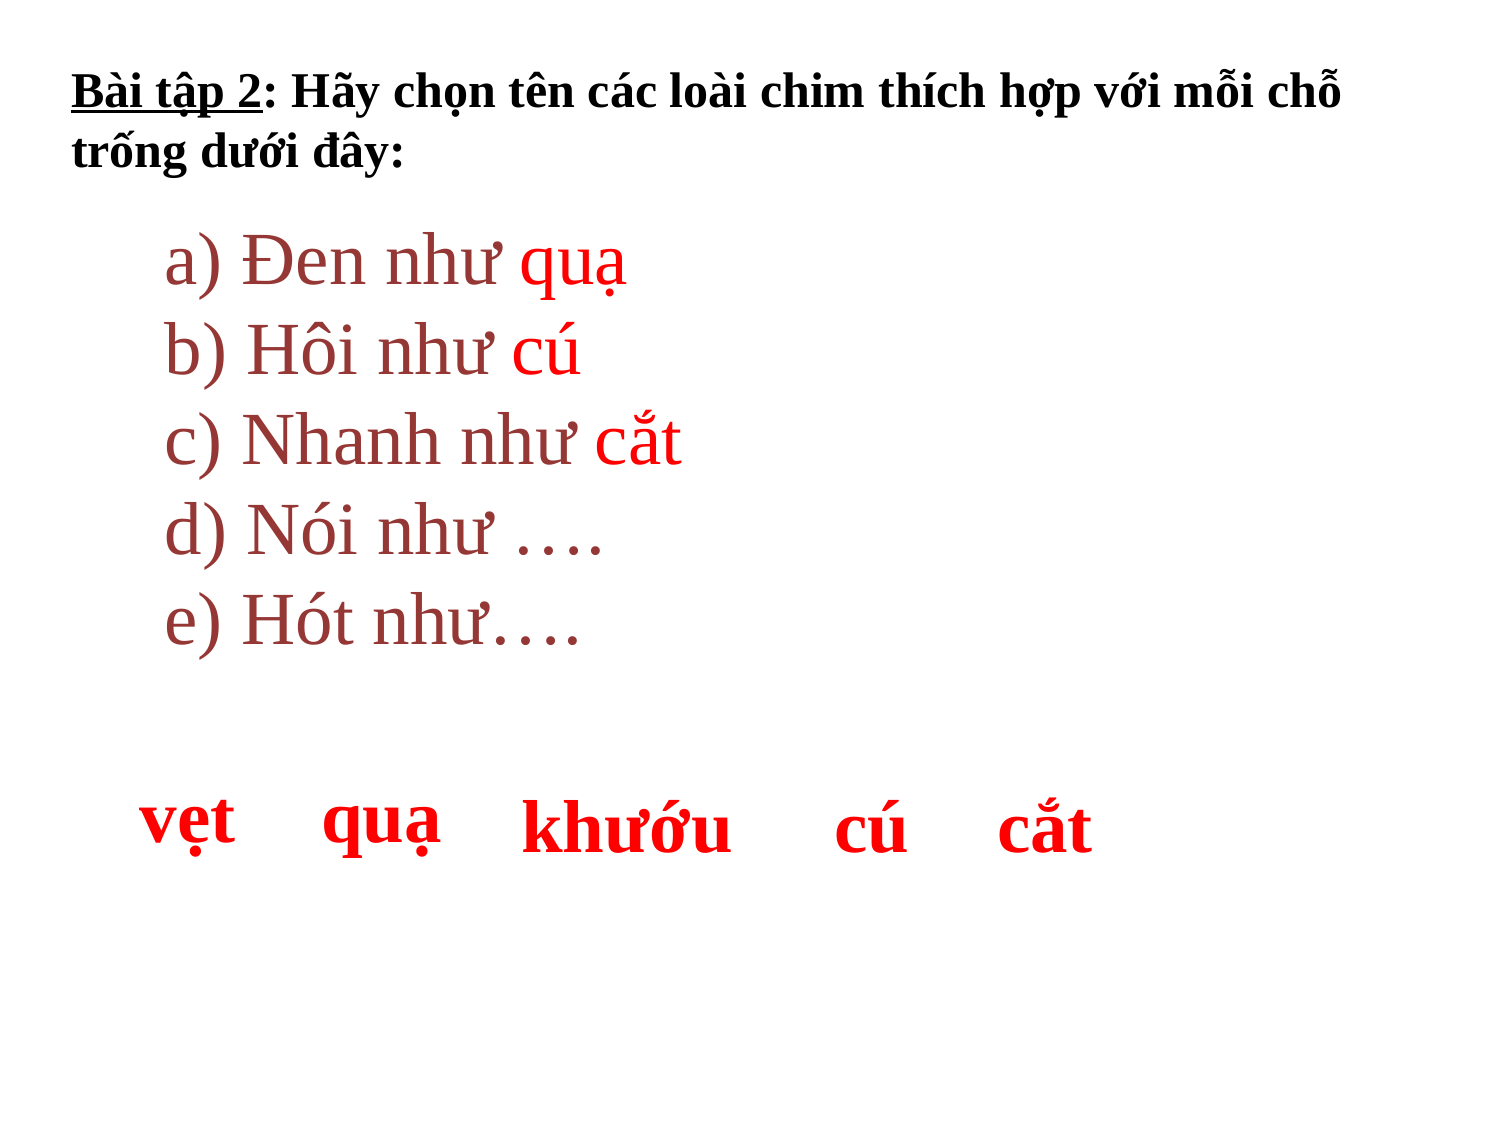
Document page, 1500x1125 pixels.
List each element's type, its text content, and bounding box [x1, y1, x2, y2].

text_box quạ [306, 760, 507, 865]
text_box Bài tập 2: Hãy chọn tên các loài chim thích hợp với mỗi chỗ trống dưới đây: [56, 49, 1407, 185]
text_box cú [819, 770, 933, 875]
text_box cắt [982, 770, 1127, 875]
text_box Đen như quạ Hôi như cú Nhanh như cắt Nói như …. Hót như…. [150, 201, 1013, 667]
text_box vẹt [124, 760, 275, 865]
text_box khướu [506, 770, 779, 875]
